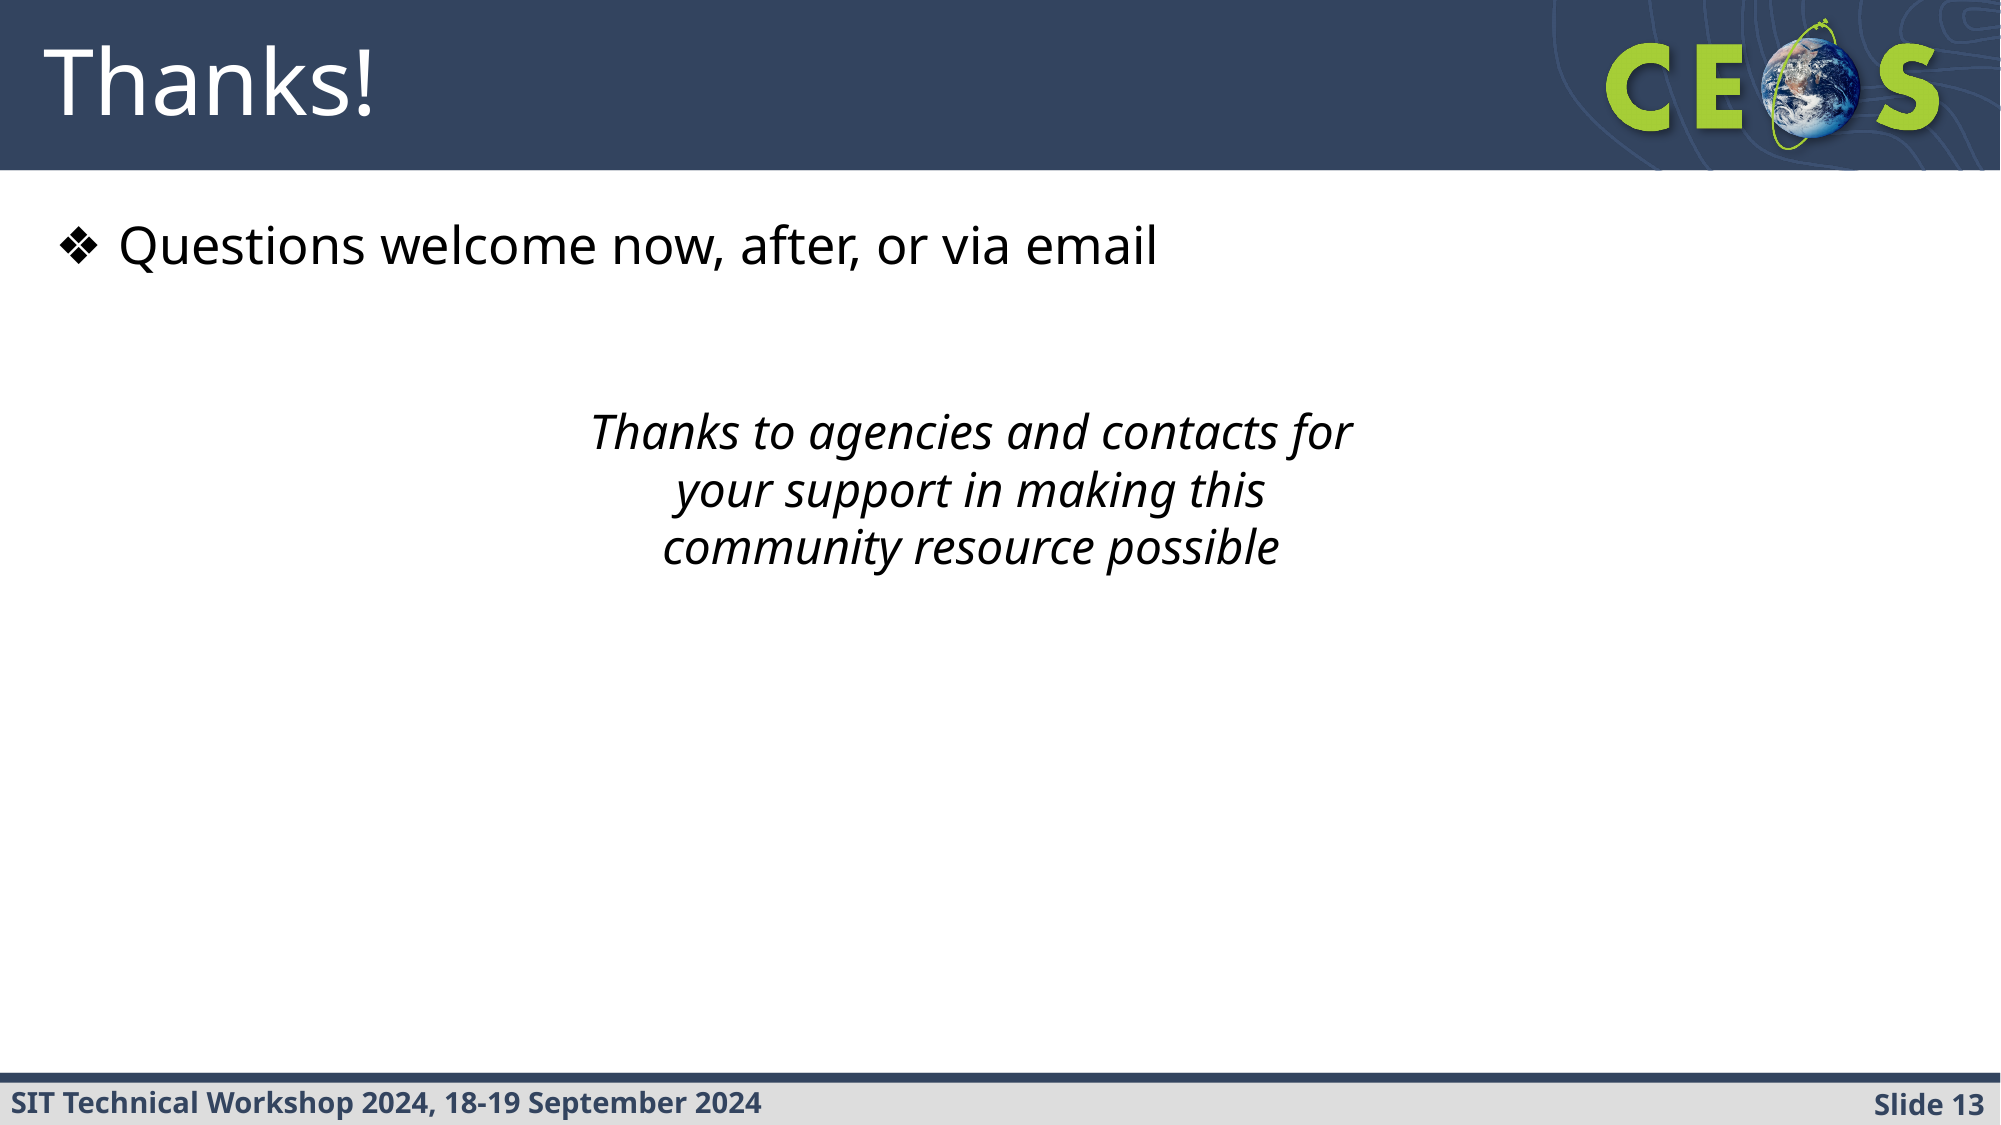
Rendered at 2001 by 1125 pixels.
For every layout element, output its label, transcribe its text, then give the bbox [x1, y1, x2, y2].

picture [1606, 18, 1939, 150]
title Thanks! [28, 28, 1569, 157]
text_box Thanks to agencies and contacts for your support in making this community resource possible [541, 386, 1402, 529]
list Questions welcome now, after, or via email [28, 196, 1915, 961]
